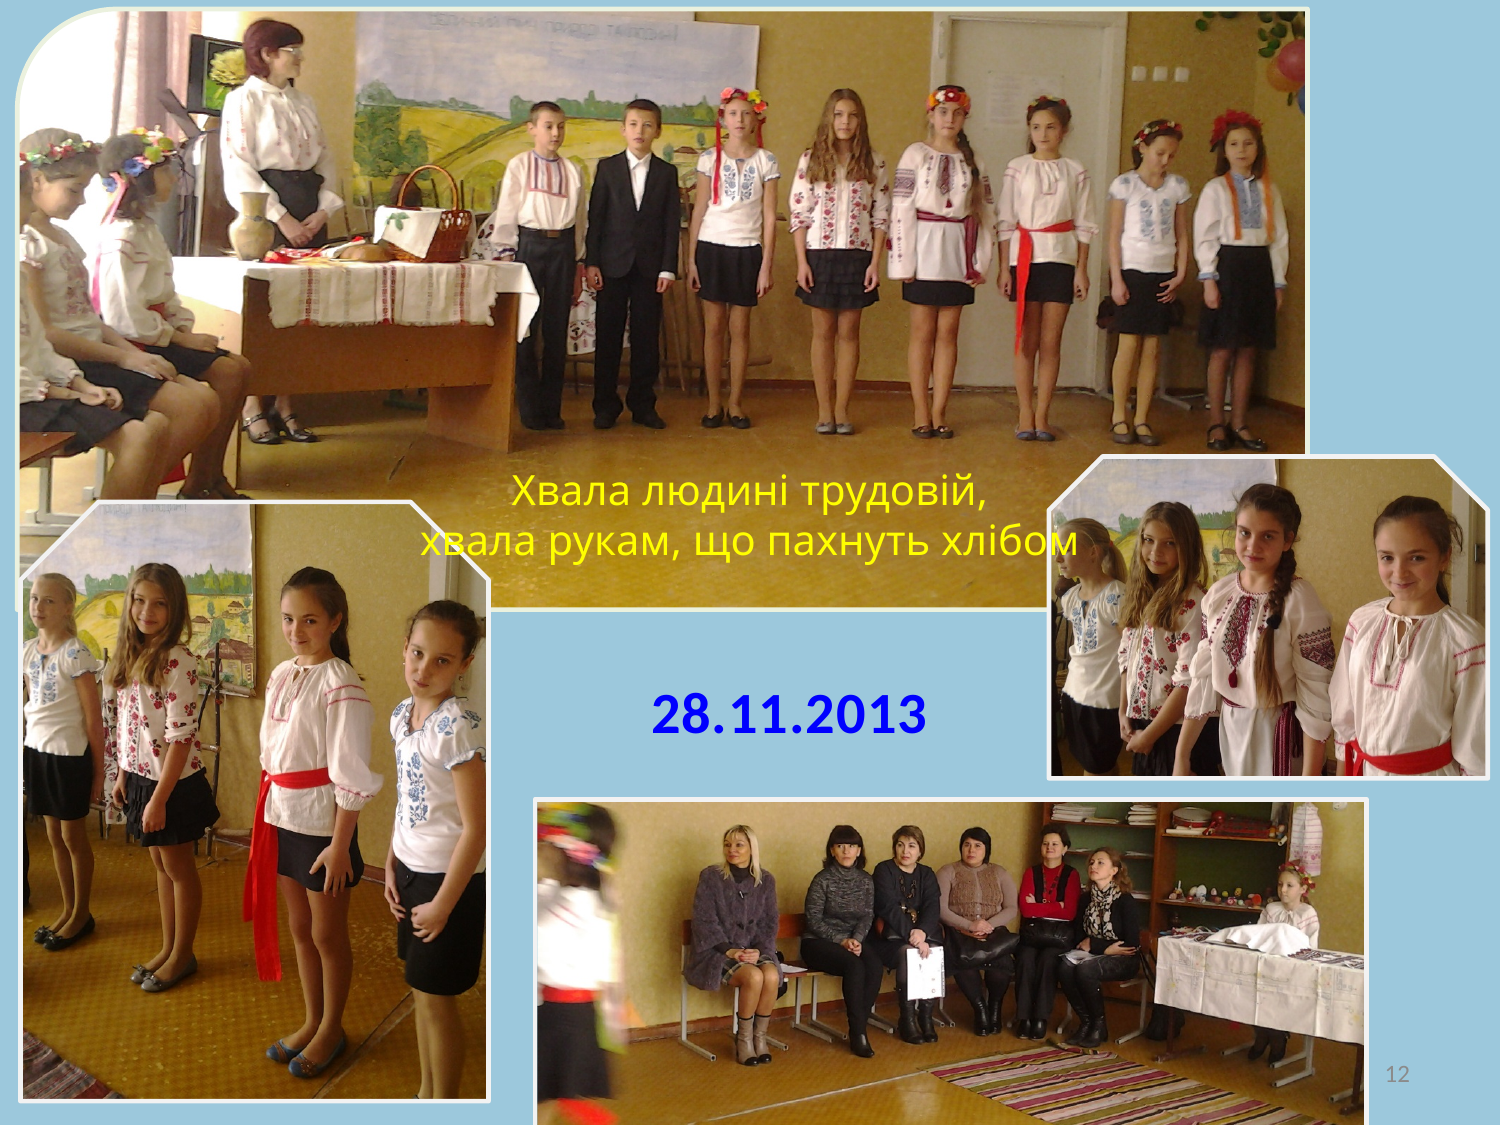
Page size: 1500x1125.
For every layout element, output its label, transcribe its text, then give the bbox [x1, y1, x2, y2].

text_box 28.11.2013 [635, 667, 943, 753]
slide_number 12 [1369, 1042, 1425, 1103]
picture [16, 8, 1488, 1102]
picture [537, 801, 1365, 1125]
